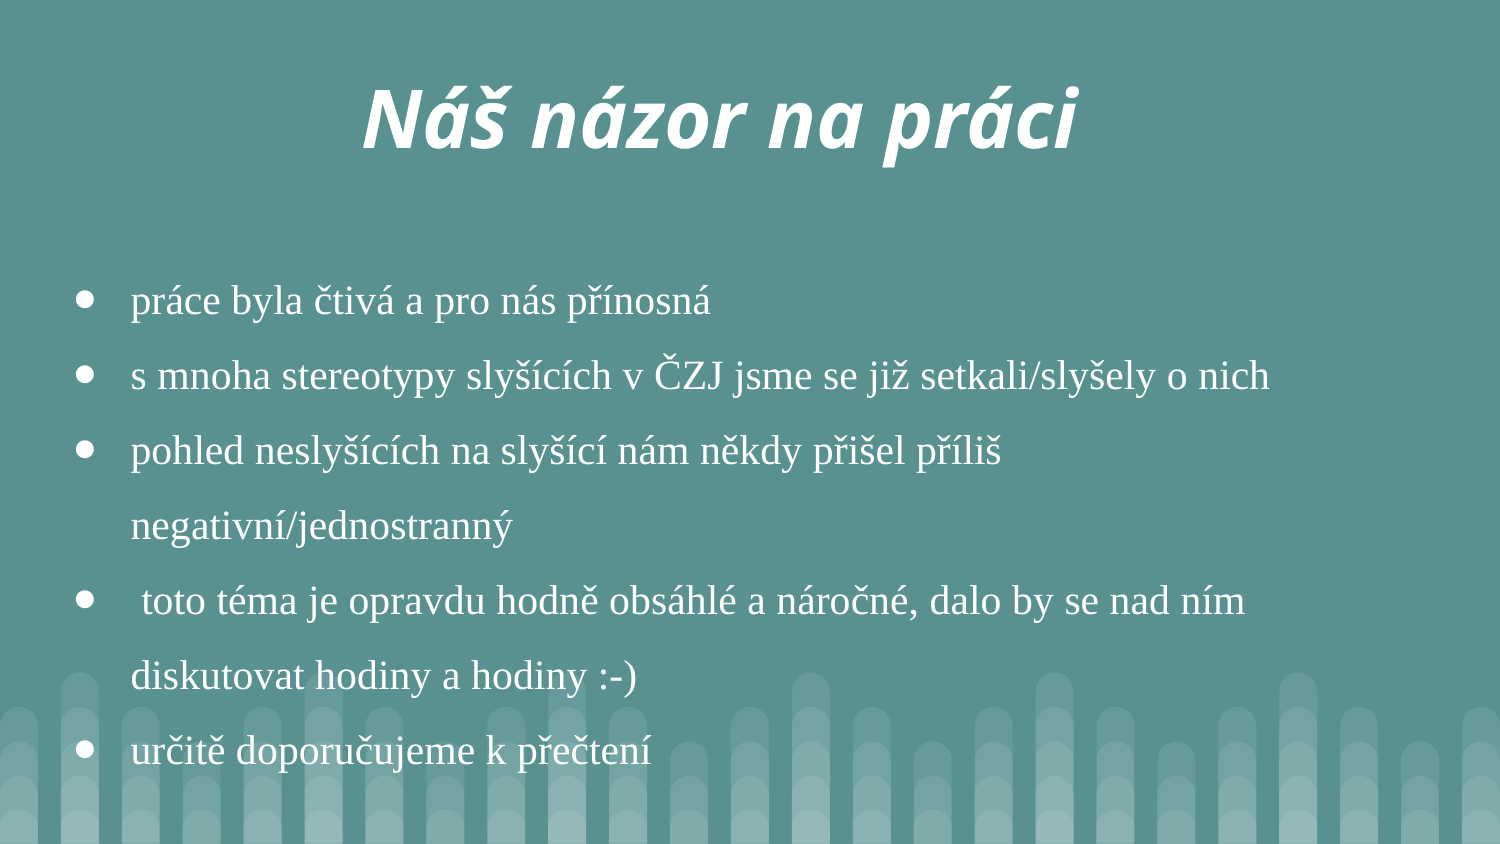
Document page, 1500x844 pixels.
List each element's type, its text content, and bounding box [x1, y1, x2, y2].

text_box práce byla čtivá a pro nás přínosná s mnoha stereotypy slyšících v ČZJ jsme se již setkali/slyšely o nich pohled neslyšících na slyšící nám někdy přišel příliš negativní/jednostranný toto téma je opravdu hodně obsáhlé a náročné, dalo by se nad ním diskutovat hodiny a hodiny :-) určitě doporučujeme k přečtení [40, 232, 1411, 729]
list Náš názor na práci [197, 38, 1242, 221]
